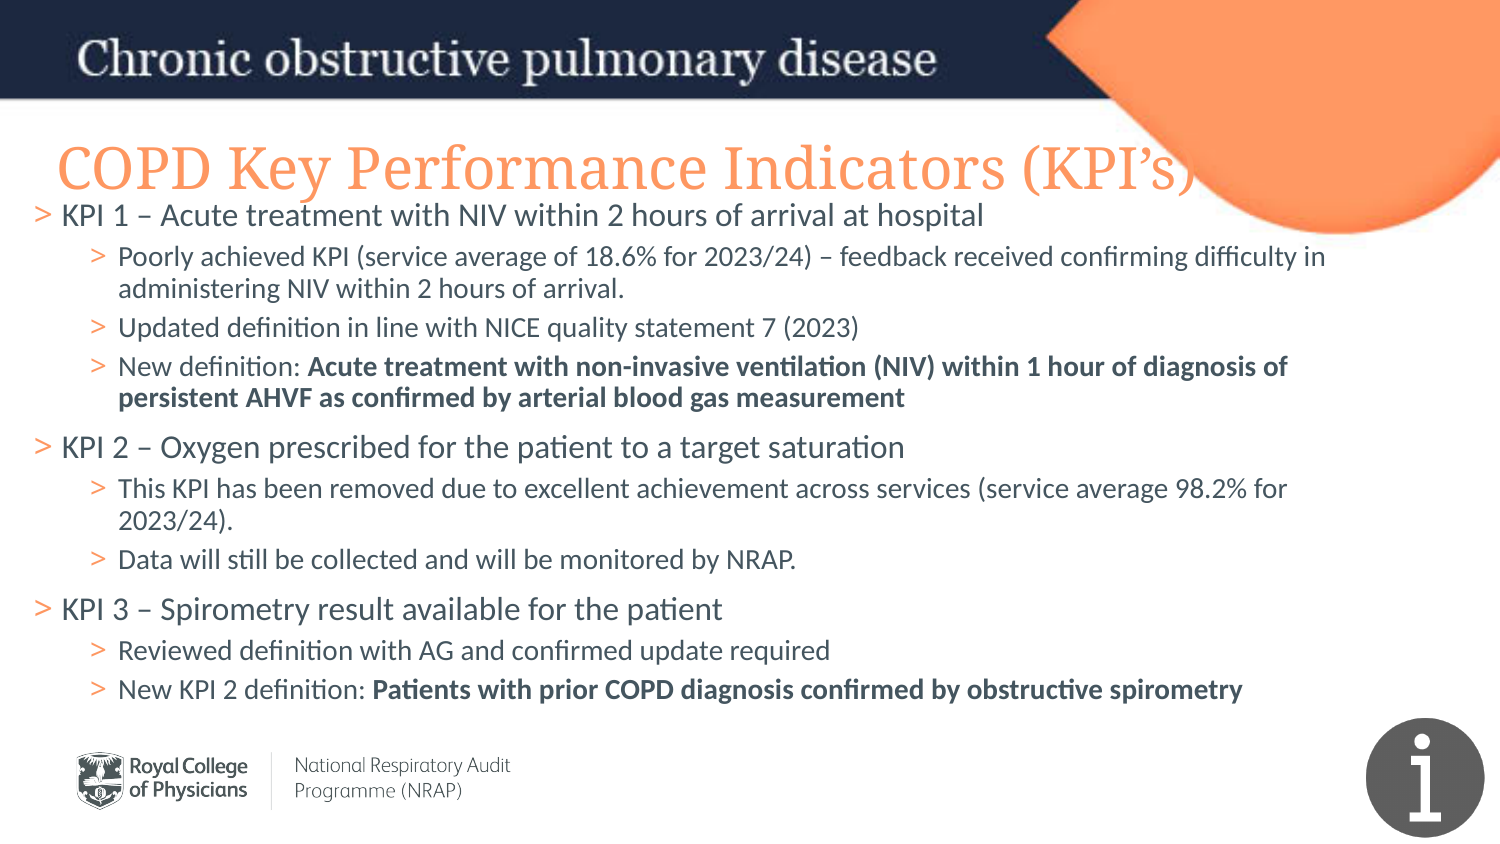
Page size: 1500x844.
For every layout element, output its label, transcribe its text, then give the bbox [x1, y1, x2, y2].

picture [0, 0, 1500, 844]
title COPD Key Performance Indicators (KPI’s) [56, 139, 1351, 228]
list KPI 1 – Acute treatment with NIV within 2 hours of arrival at hospital Poorly achieved KPI (service average of 18.6% for 2023/24) – feedback received confirming difficulty in administering NIV within 2 hours of arrival. Updated definition in line with NICE quality statement 7 (2023) New definition: Acute treatment with non-invasive ventilation (NIV) within 1 hour of diagnosis of persistent AHVF as confirmed by arterial blood gas measurement KPI 2 – Oxygen prescribed for the patient to a target saturation This KPI has been removed due to excellent achievement across services (service average 98.2% for 2023/24). Data will still be collected and will be monitored by NRAP. KPI 3 – Spirometry result available for the patient Reviewed definition with AG and confirmed update required New KPI 2 definition: Patients with prior COPD diagnosis confirmed by obstructive spirometry [33, 197, 1328, 646]
